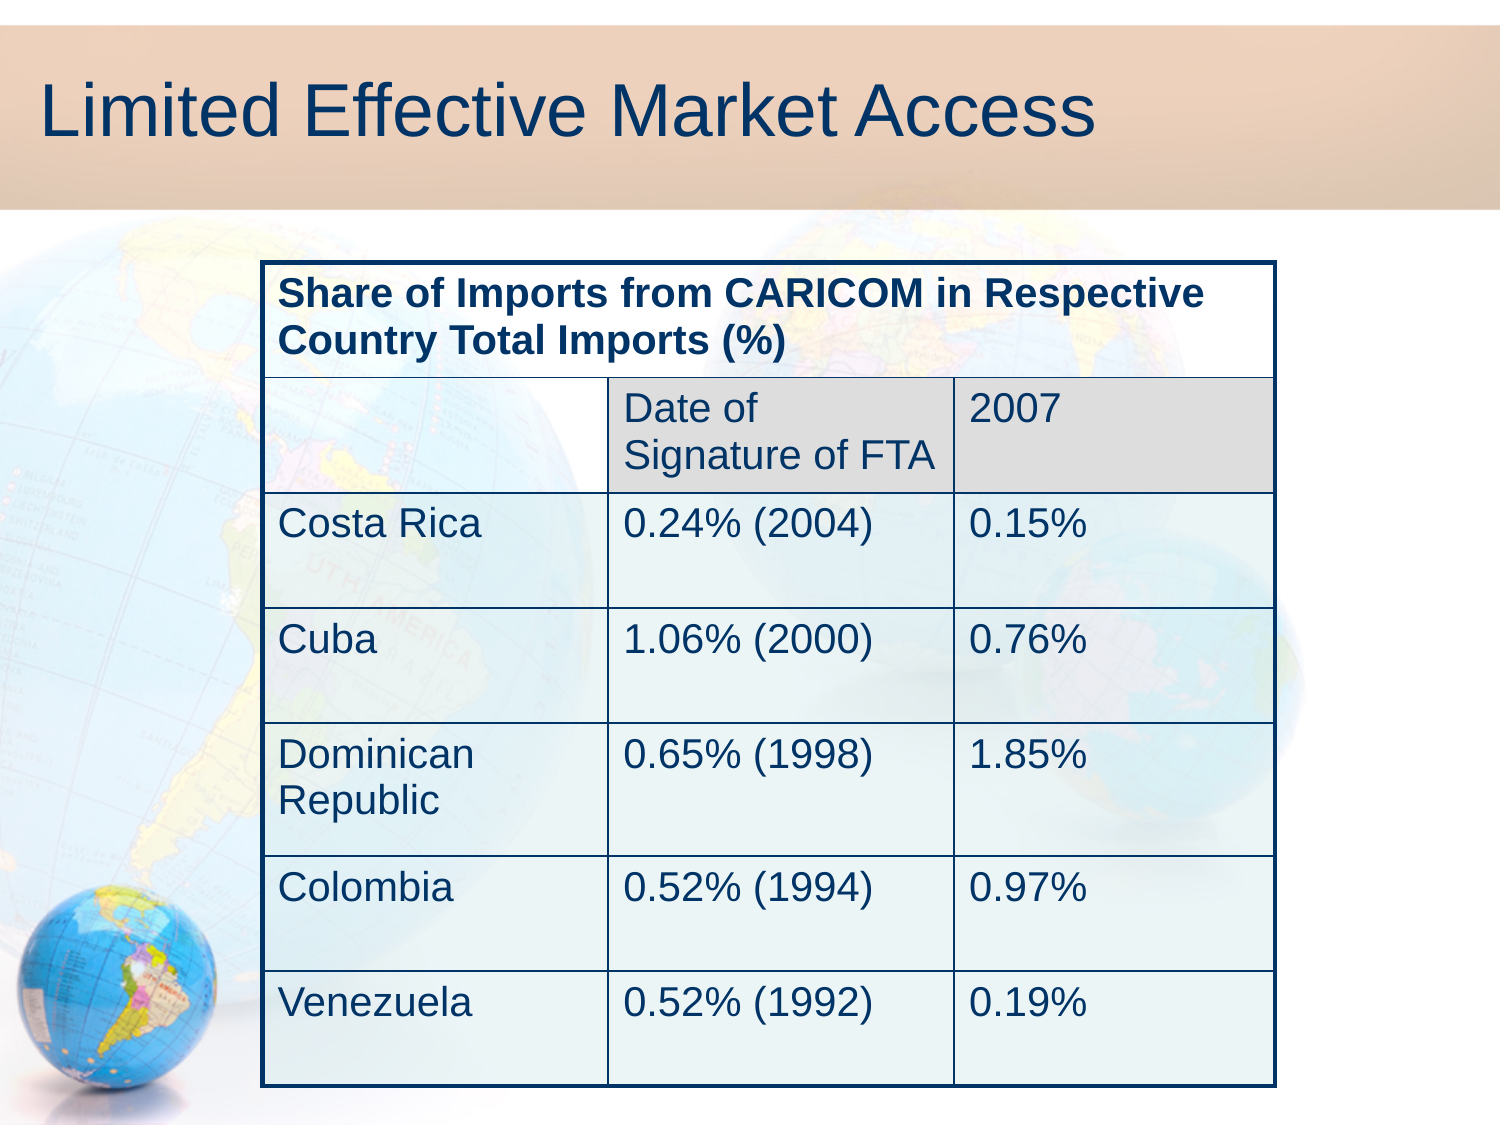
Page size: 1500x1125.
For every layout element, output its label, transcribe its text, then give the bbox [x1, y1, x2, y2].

table_header Share of Imports from CARICOM in Respective Country Total Imports (%) [265, 265, 1273, 377]
table_cell Costa Rica [265, 494, 607, 607]
table_cell Venezuela [265, 972, 607, 1084]
table_cell 0.65% (1998) [609, 724, 953, 855]
table_cell Dominican Republic [265, 724, 607, 855]
table_cell 0.24% (2004) [609, 494, 953, 607]
table_cell 0.97% [955, 857, 1273, 970]
table_cell 1.06% (2000) [609, 609, 953, 722]
title Limited Effective Market Access [24, 37, 1476, 176]
table_cell 0.52% (1994) [609, 857, 953, 970]
table_cell [265, 378, 607, 492]
table_cell 1.85% [955, 724, 1273, 855]
picture [0, 0, 1500, 1125]
table_cell 0.15% [955, 494, 1273, 607]
table_cell 0.52% (1992) [609, 972, 953, 1084]
table_cell 0.76% [955, 609, 1273, 722]
table_cell Date of Signature of FTA [609, 378, 953, 492]
table_cell 0.19% [955, 972, 1273, 1084]
table_cell 2007 [955, 378, 1273, 492]
table_cell Cuba [265, 609, 607, 722]
table_cell Colombia [265, 857, 607, 970]
